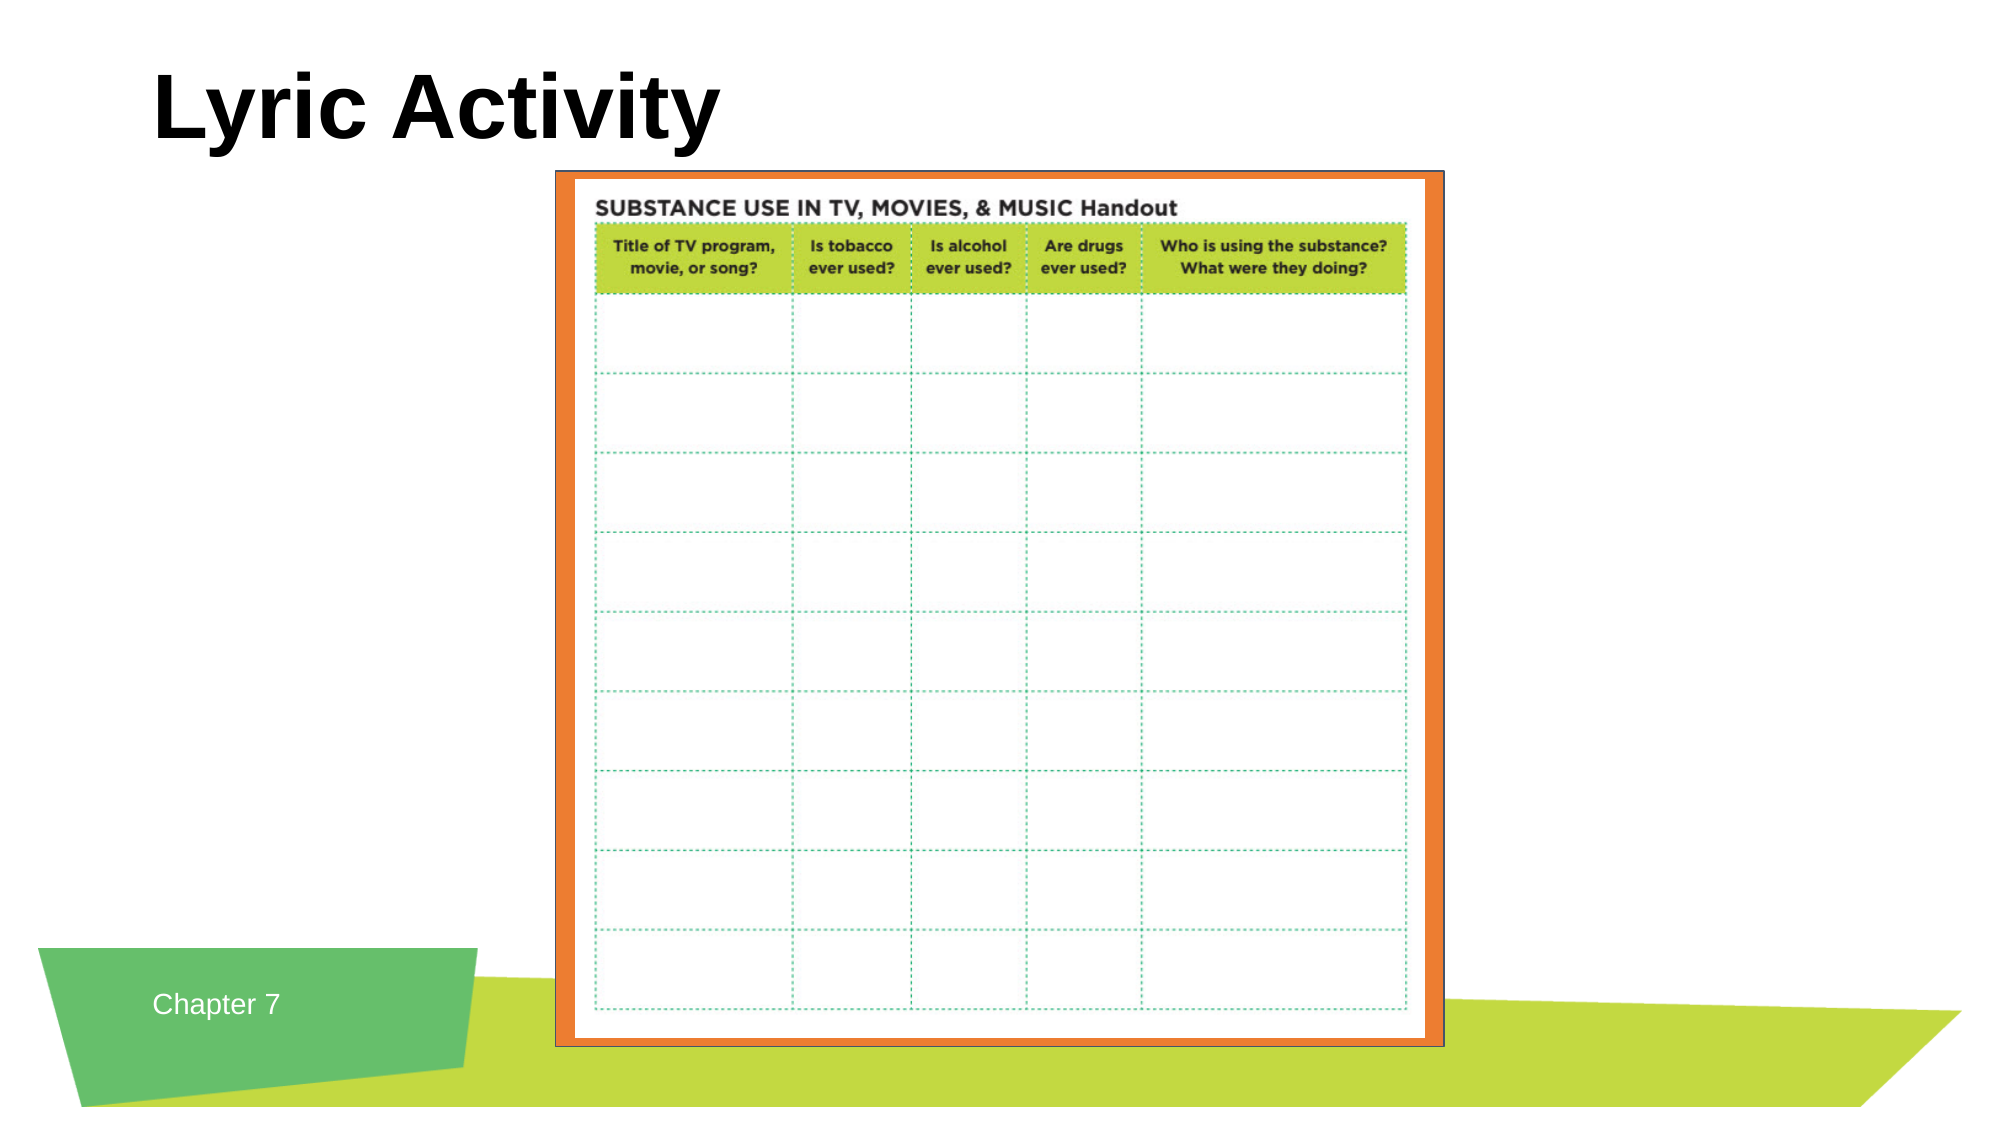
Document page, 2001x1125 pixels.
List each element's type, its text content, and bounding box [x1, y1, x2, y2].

title Lyric Activity [137, 0, 1863, 218]
text_box [555, 170, 1445, 1047]
picture [575, 179, 1425, 1038]
picture [38, 948, 1962, 1107]
